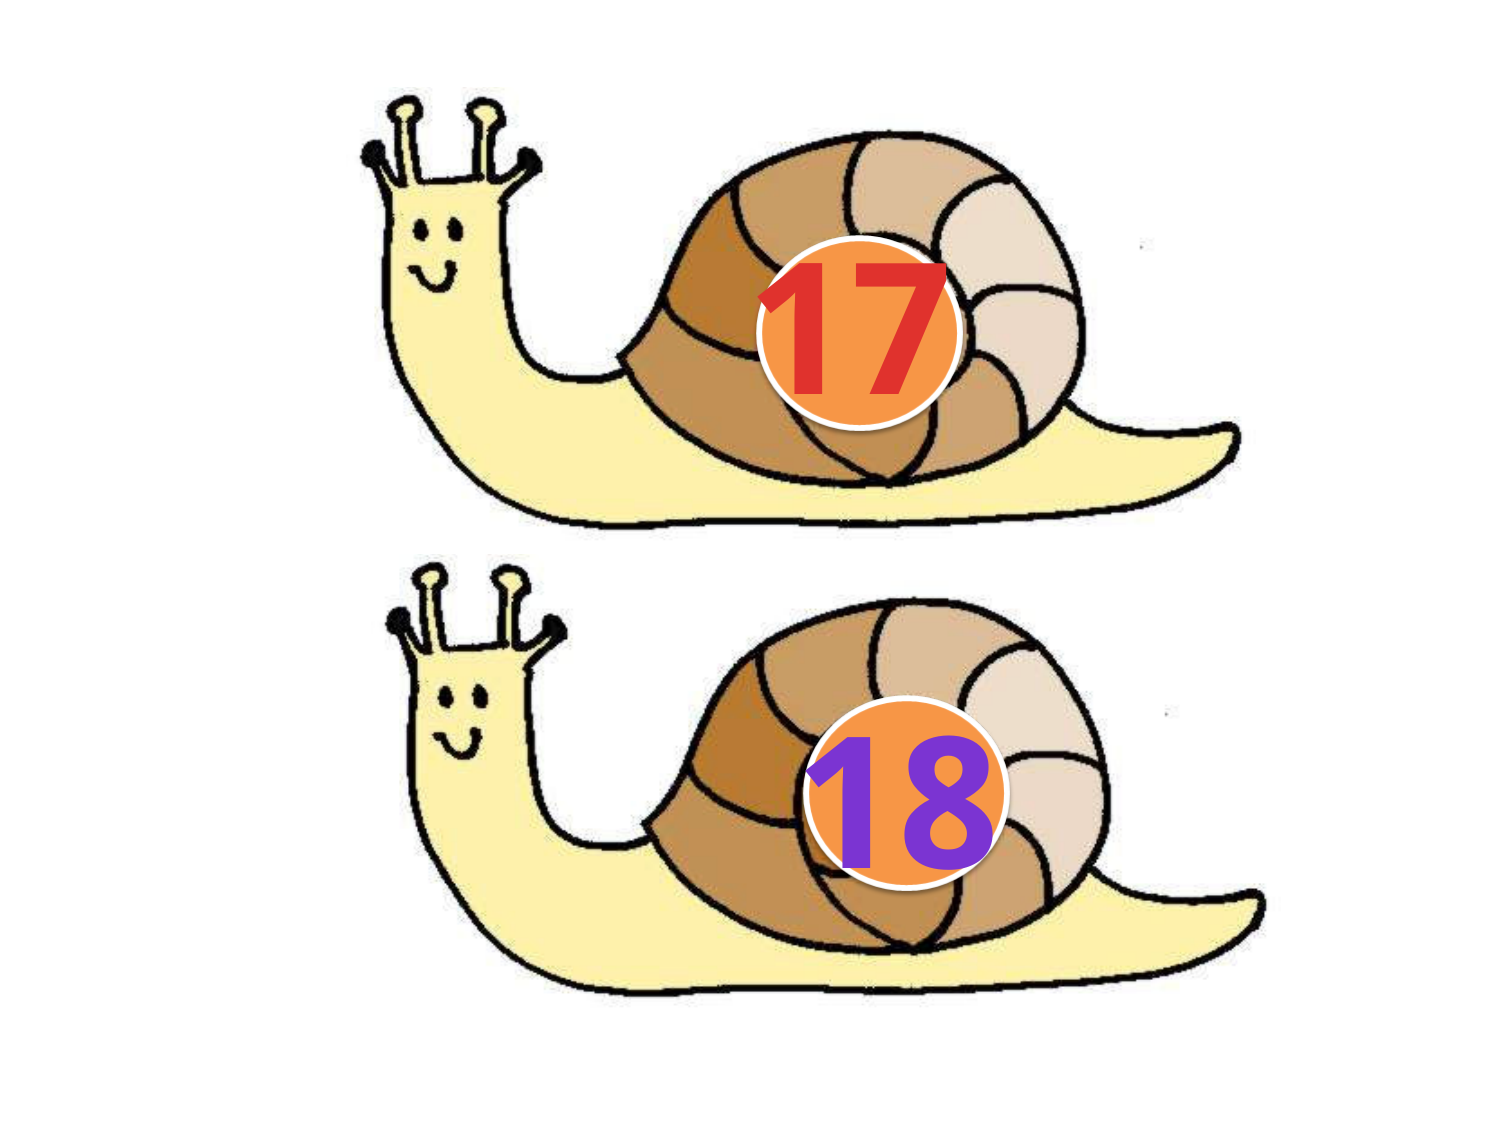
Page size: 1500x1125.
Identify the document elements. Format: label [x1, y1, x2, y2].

picture [346, 87, 1257, 549]
picture [371, 554, 1282, 1016]
